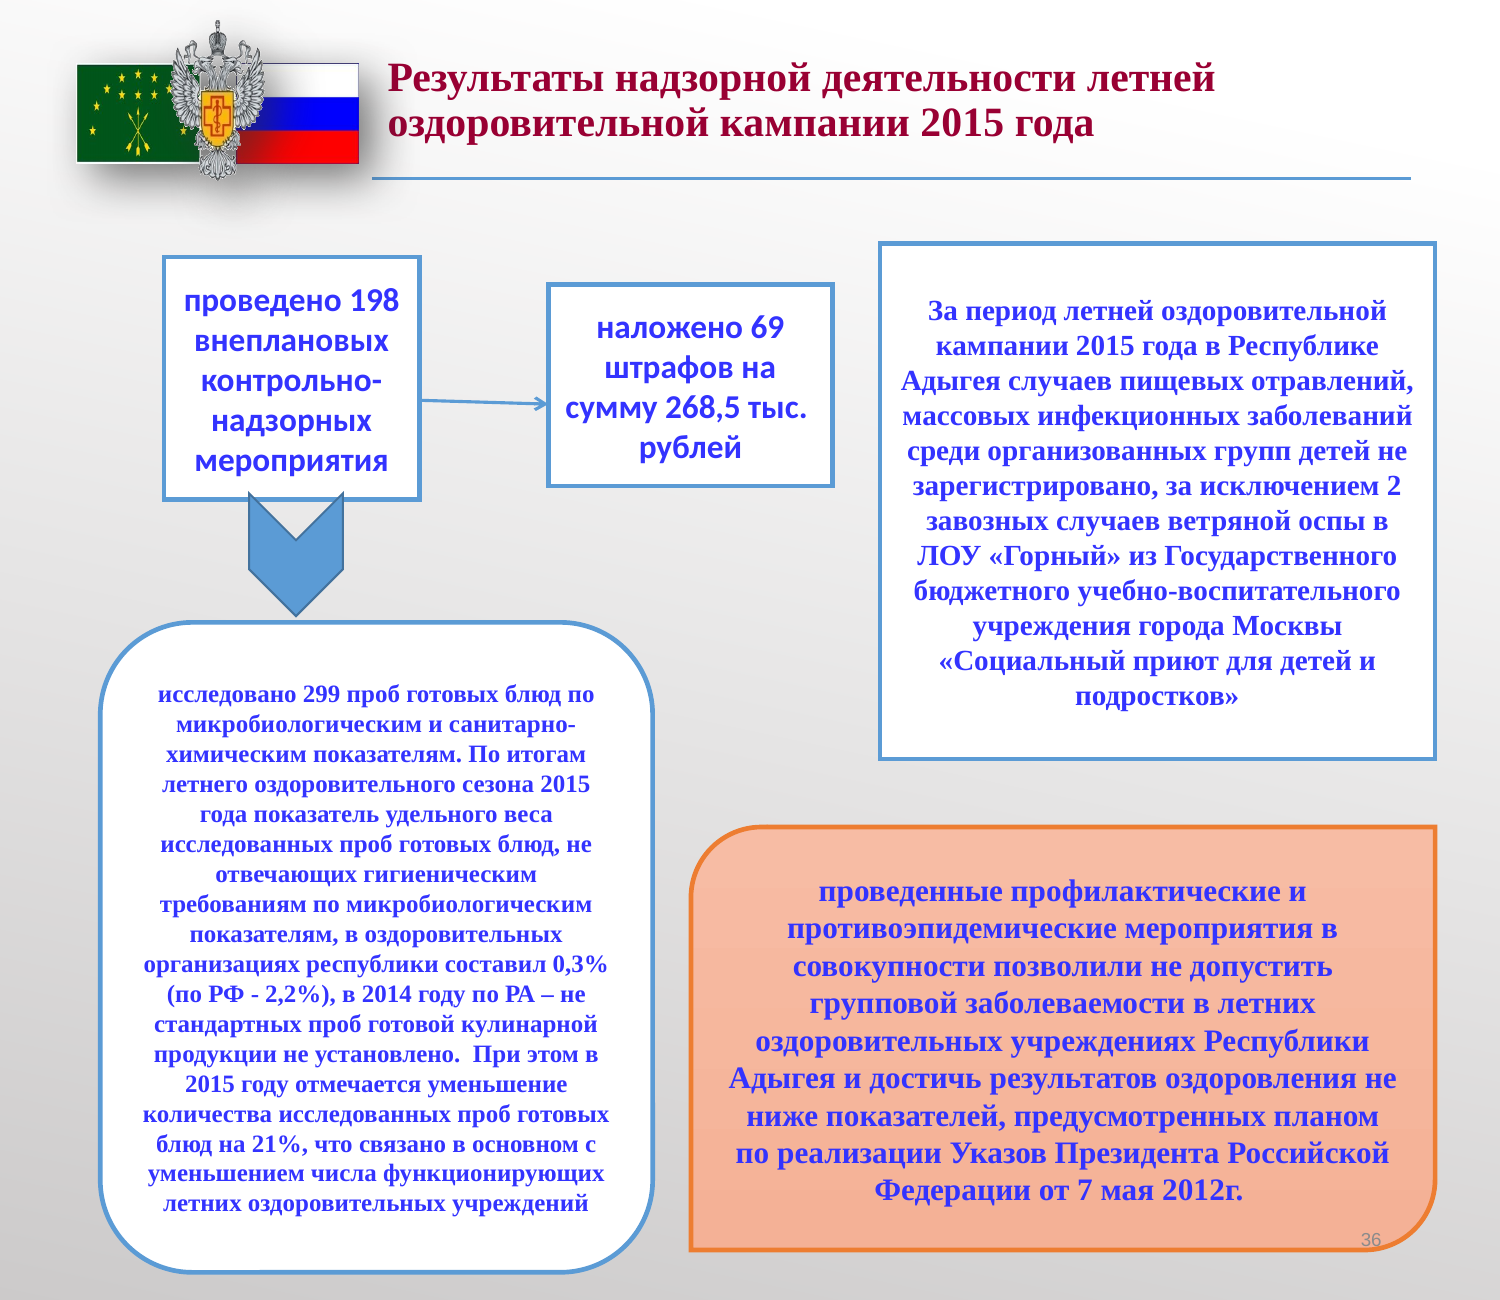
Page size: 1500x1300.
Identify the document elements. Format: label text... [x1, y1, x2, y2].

title Результаты надзорной деятельности летней оздоровительной кампании 2015 года [372, 20, 1425, 181]
text_box [248, 490, 344, 618]
text_box За период летней оздоровительной кампании 2015 года в Республике Адыгея случаев пищевых отравлений, массовых инфекционных заболеваний среди организованных групп детей не зарегистрировано, за исключением 2 завозных случаев ветряной оспы в ЛОУ «Горный» из Государственного бюджетного учебно-воспитательного учреждения города Москвы «Социальный приют для детей и подростков» [879, 243, 1436, 760]
text_box наложено 69 штрафов на сумму 268,5 тыс. рублей [547, 283, 834, 487]
text_box проведенные профилактические и противоэпидемические мероприятия в совокупности позволили не допустить групповой заболеваемости в летних оздоровительных учреждениях Республики Адыгея и достичь результатов оздоровления не ниже показателей, предусмотренных планом по реализации Указов Президента Российской Федерации от 7 мая 2012г. [690, 826, 1436, 1251]
slide_number 36 [1059, 1204, 1397, 1274]
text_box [76, 20, 359, 181]
text_box исследовано 299 проб готовых блюд по микробиологическим и санитарно-химическим показателям. По итогам летнего оздоровительного сезона 2015 года показатель удельного веса исследованных проб готовых блюд, не отвечающих гигиеническим требованиям по микробиологическим показателям, в оздоровительных организациях республики составил 0,3% (по РФ - 2,2%), в 2014 году по РА – не стандартных проб готовой кулинарной продукции не установлено. При этом в 2015 году отмечается уменьшение количества исследованных проб готовых блюд на 21%, что связано в основном с уменьшением числа функционирующих летних оздоровительных учреждений [99, 621, 654, 1274]
text_box проведено 198 внеплановых контрольно-надзорных мероприятия [163, 256, 420, 501]
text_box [419, 400, 549, 405]
